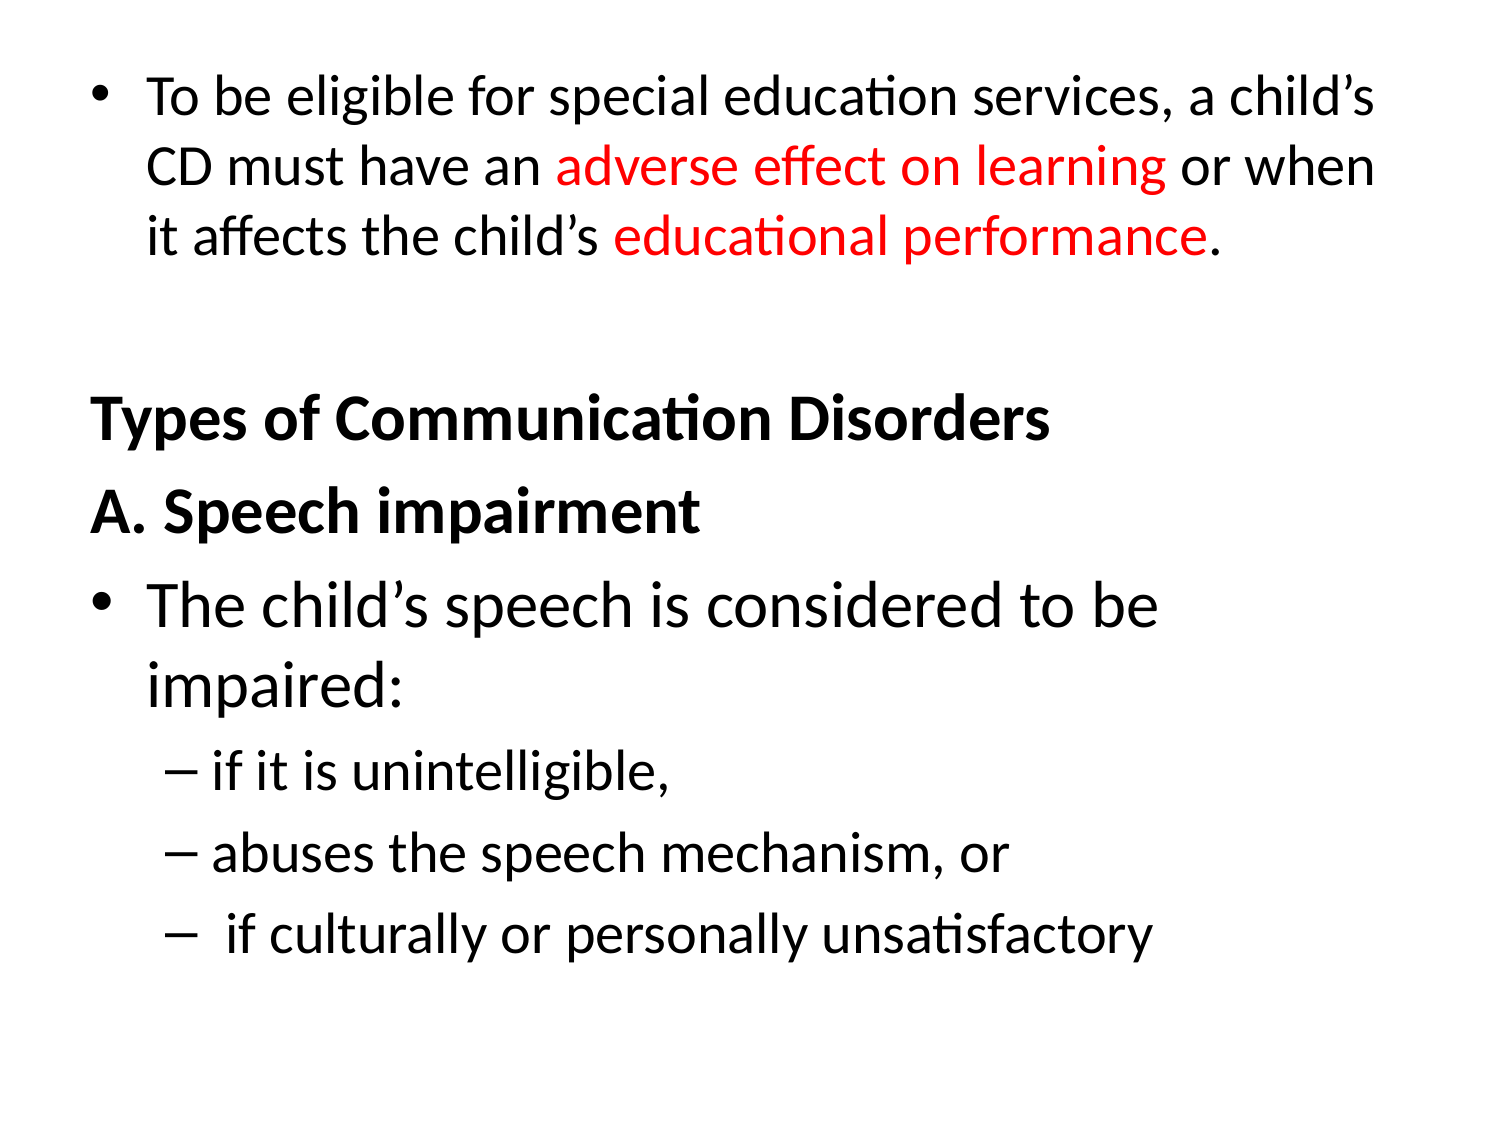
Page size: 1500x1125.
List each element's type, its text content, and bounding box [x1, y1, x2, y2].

list To be eligible for special education services, a child’s CD must have an adverse effect on learning or when it affects the child’s educational performance. Types of Communication Disorders A. Speech impairment The child’s speech is considered to be impaired: if it is unintelligible, abuses the speech mechanism, or if culturally or personally unsatisfactory [75, 50, 1425, 1088]
